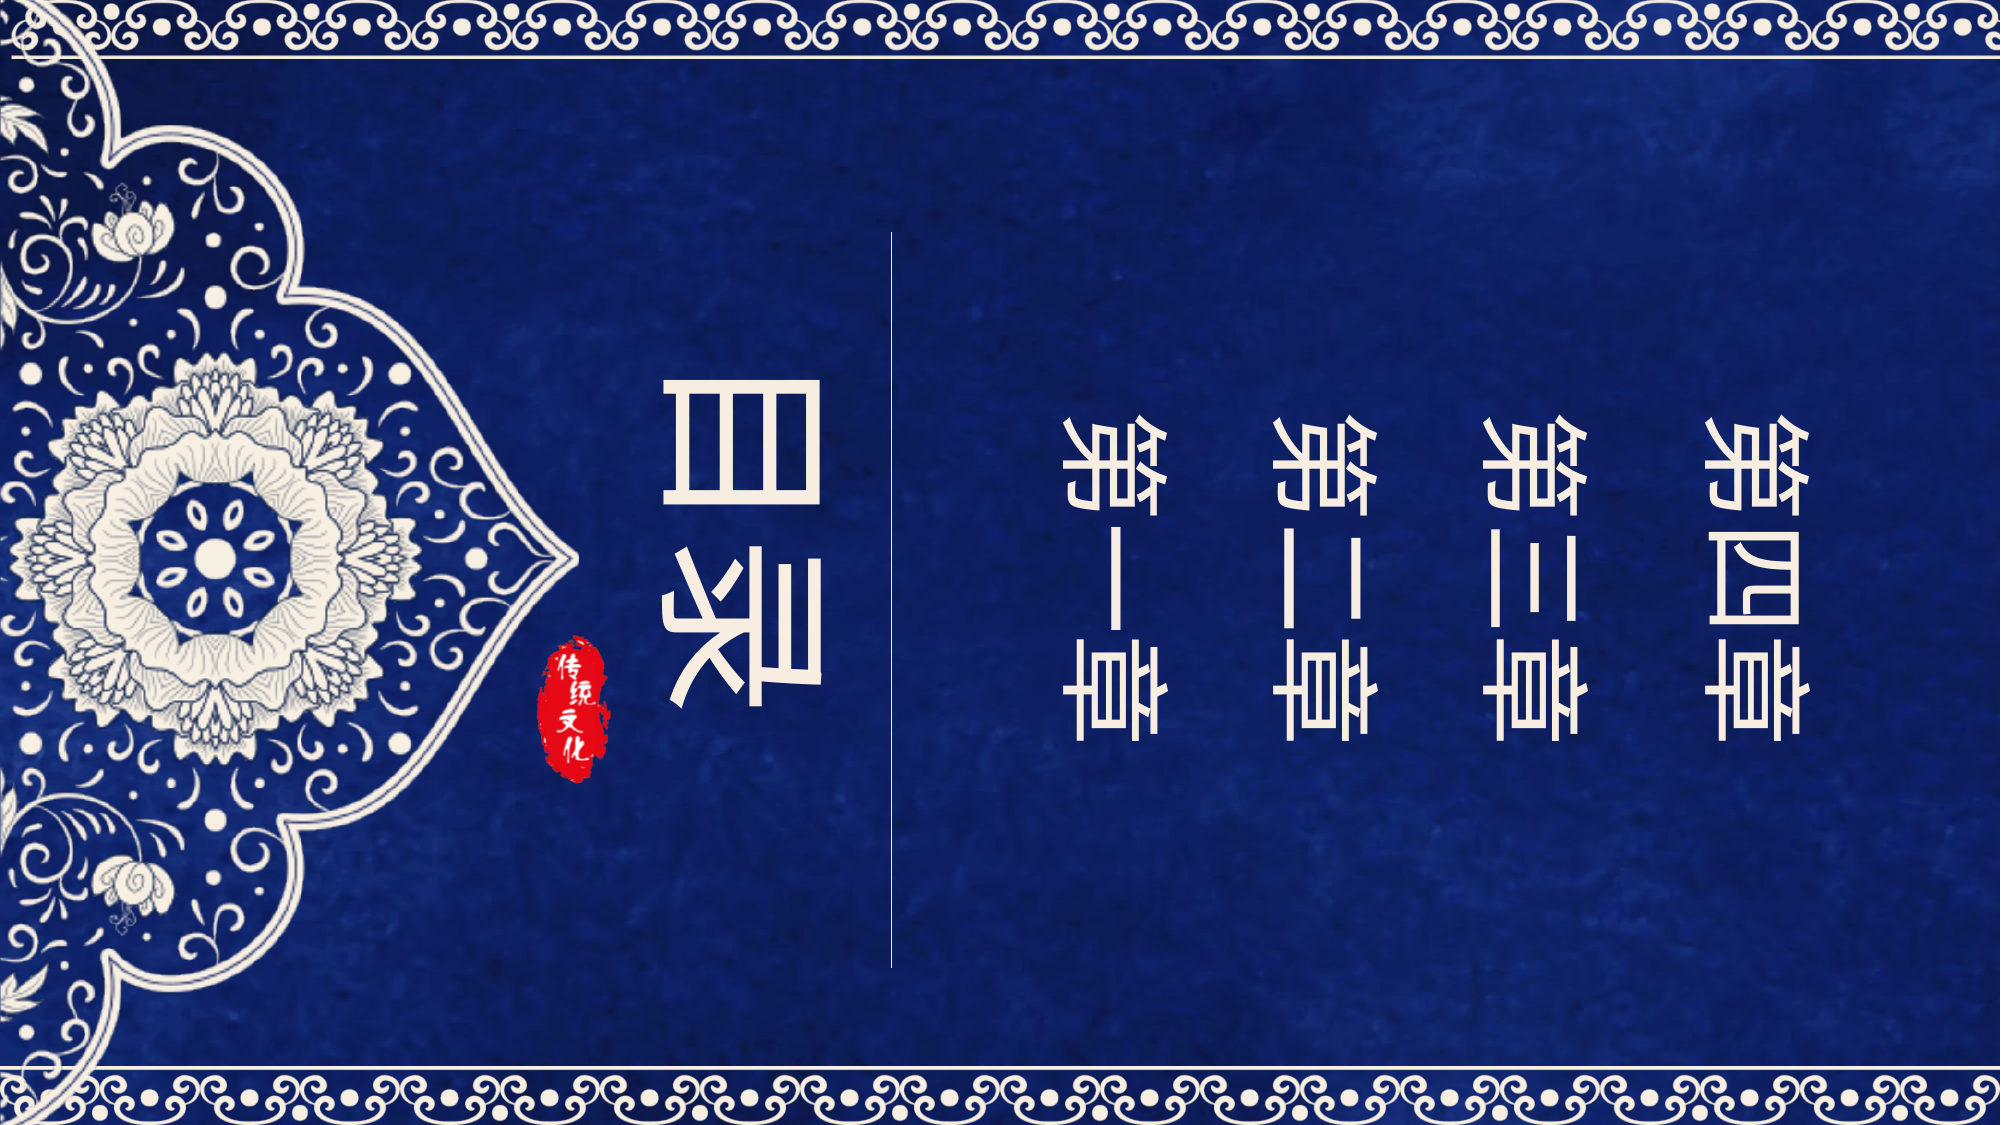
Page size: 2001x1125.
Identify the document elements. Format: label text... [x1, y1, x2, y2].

picture [0, 0, 2000, 1125]
text_box 第三章 [1445, 394, 1613, 857]
text_box 第四章 [1667, 394, 1835, 857]
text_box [529, 336, 868, 789]
text_box 第一章 [1027, 394, 1192, 857]
text_box 第二章 [1235, 394, 1403, 857]
